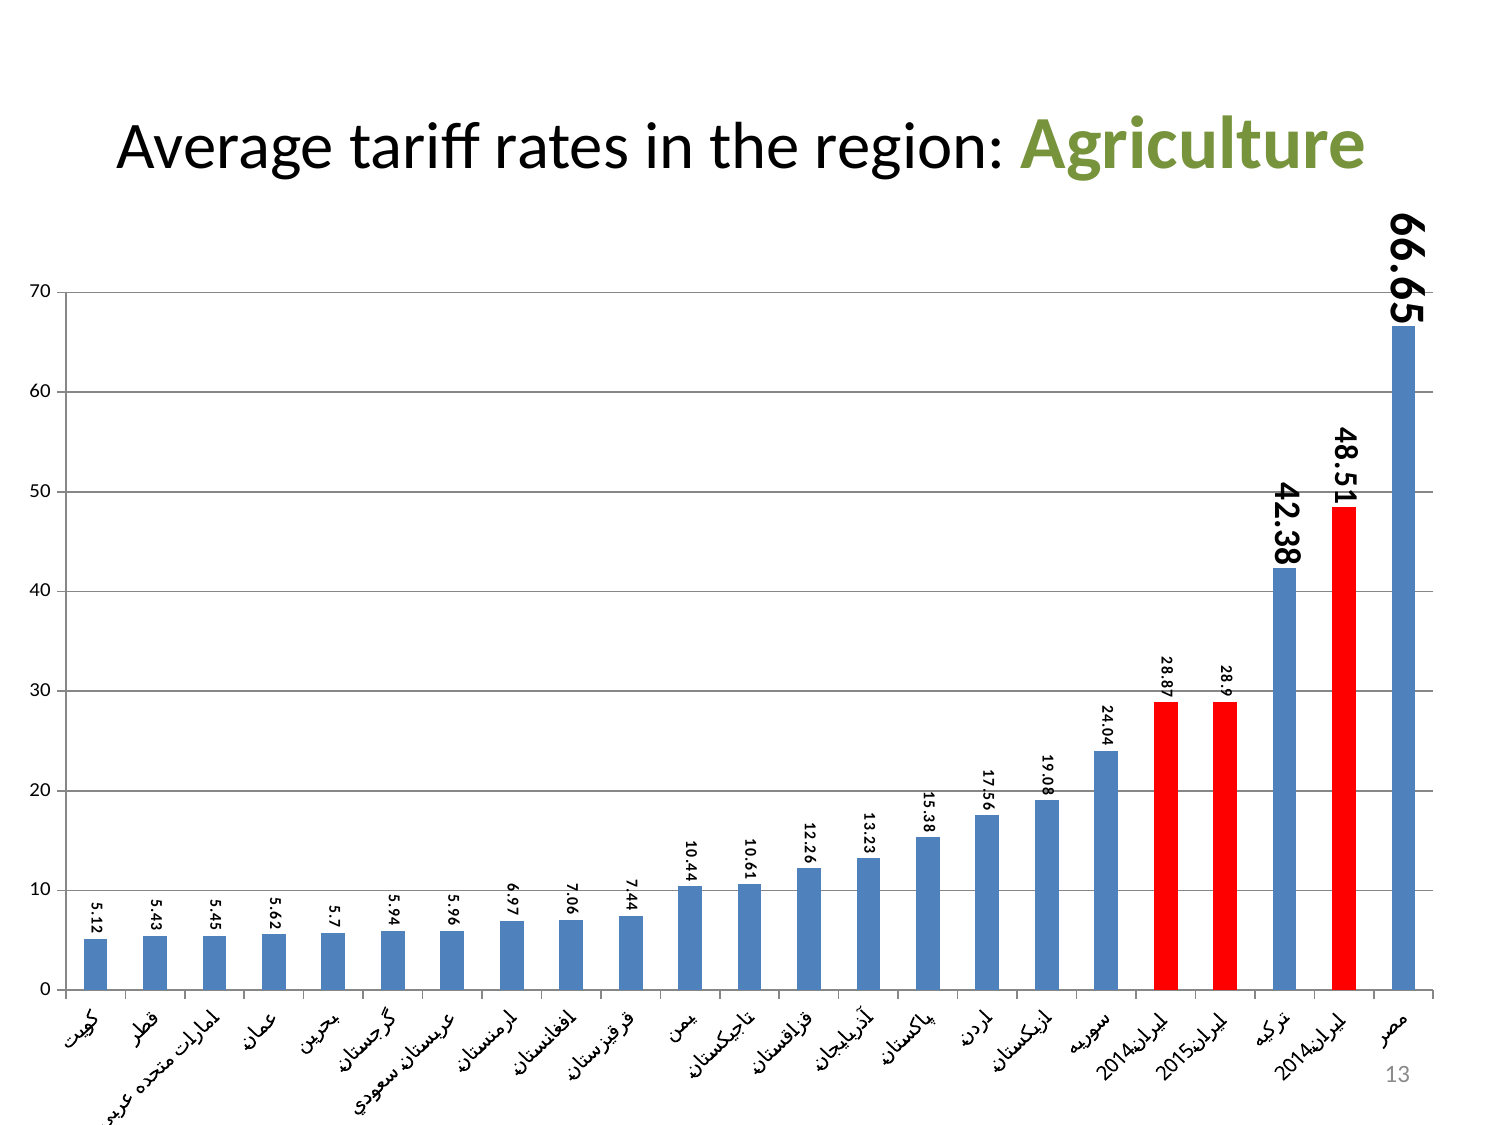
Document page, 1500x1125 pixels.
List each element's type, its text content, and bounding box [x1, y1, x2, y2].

chart [0, 212, 1463, 1125]
title Average tariff rates in the region: Agriculture [75, 45, 1425, 210]
